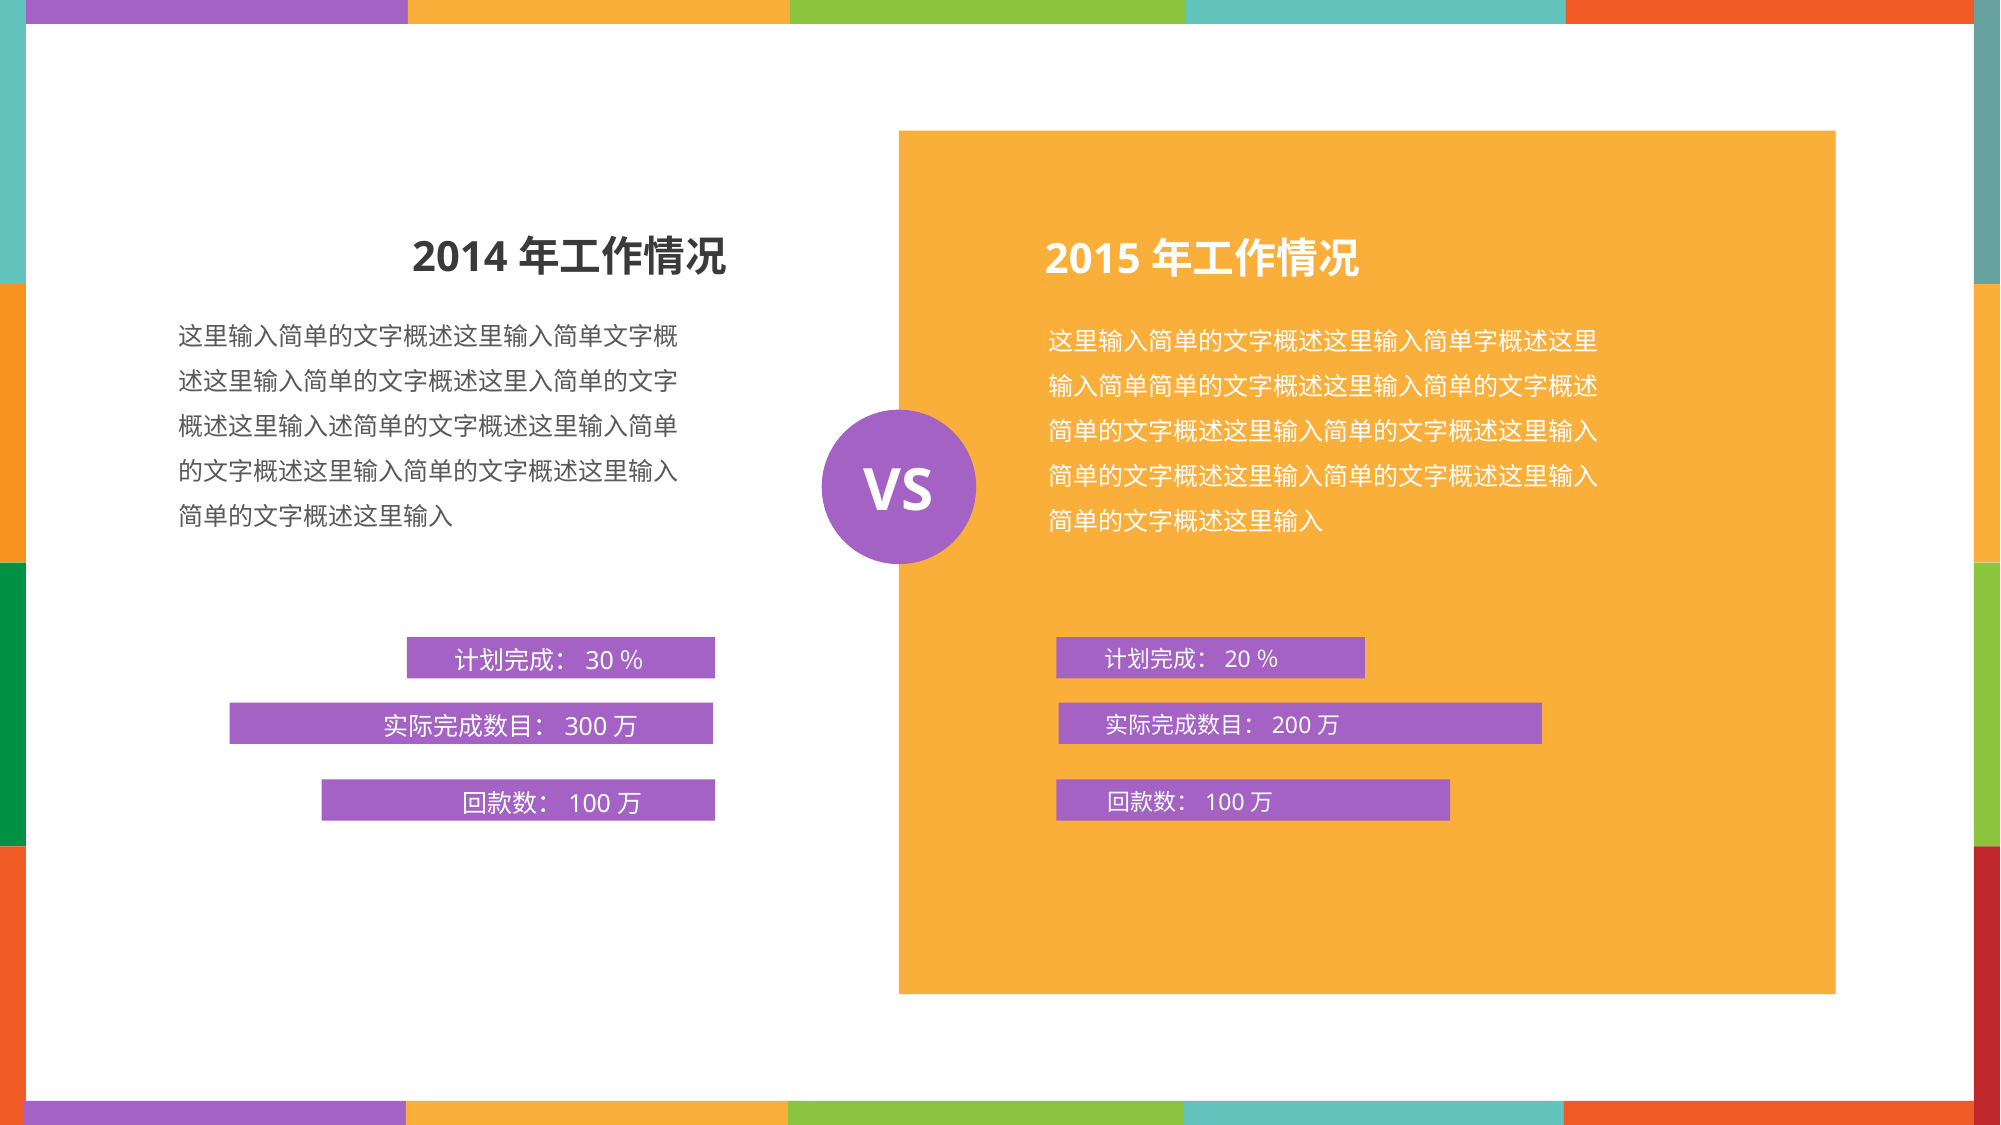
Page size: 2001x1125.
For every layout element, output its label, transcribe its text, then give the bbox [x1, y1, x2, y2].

text_box 这里输入简单的文字概述这里输入简单文字概 述这里输入简单的文字概述这里入简单的文字 概述这里输入述简单的文字概述这里输入简单 的文字概述这里输入简单的文字概述这里输入 简单的文字概述这里输入 [164, 298, 755, 538]
text_box [1355, 702, 1543, 745]
text_box [1058, 702, 1090, 745]
text_box [898, 130, 1837, 995]
text_box [653, 702, 714, 745]
text_box [406, 636, 716, 679]
text_box VS [820, 408, 978, 566]
text_box 回款数：100万 [447, 780, 657, 826]
text_box [1055, 778, 1451, 822]
text_box [1055, 636, 1366, 679]
text_box 实际完成数目：300万 [368, 702, 653, 748]
text_box 回款数：100万 [1092, 780, 1289, 823]
text_box 计划完成：20％ [1089, 637, 1295, 680]
text_box 这里输入简单的文字概述这里输入简单字概述这里输入简单简单的文字概述这里输入简单的文字概述简单的文字概述这里输入简单的文字概述这里输入简单的文字概述这里输入简单的文字概述这里输入简单的文字概述这里输入 [1034, 303, 1634, 543]
text_box 2014年工作情况 [295, 222, 742, 288]
text_box 计划完成：30％ [439, 637, 660, 682]
text_box [321, 778, 716, 822]
text_box 2015年工作情况 [1030, 224, 1477, 290]
text_box 实际完成数目：200万 [1090, 702, 1355, 745]
text_box [229, 702, 368, 745]
